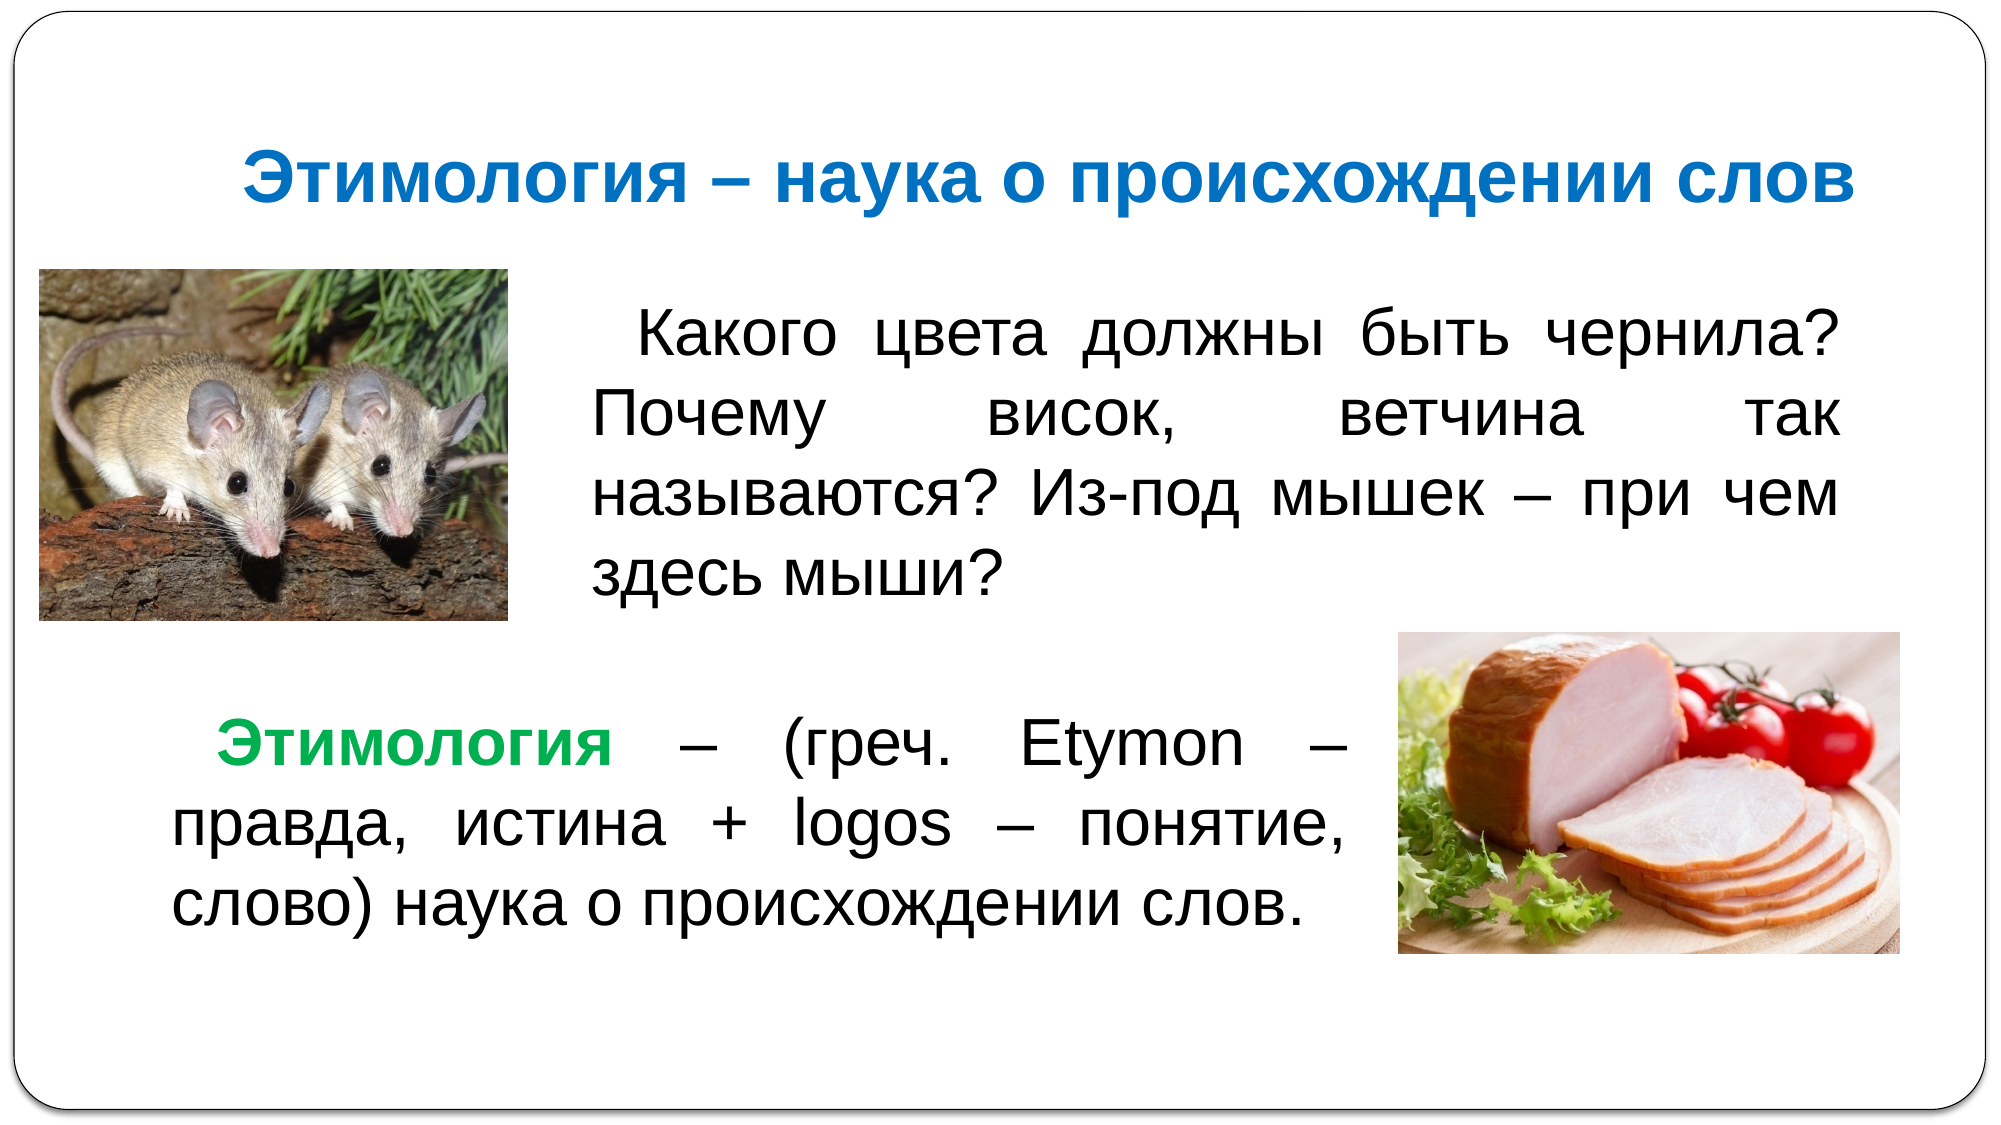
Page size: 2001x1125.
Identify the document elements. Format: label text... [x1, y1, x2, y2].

text_box Этимология – (греч. Etymon – правда, истина + logos – понятие, слово) наука о происхождении слов. [156, 691, 1364, 946]
list Какого цвета должны быть чернила? Почему висок, ветчина так называются? Из-под мышек – при чем здесь мыши? [531, 281, 1857, 1032]
title Этимология – наука о происхождении слов [200, 45, 1900, 233]
picture [1398, 632, 1900, 955]
picture [38, 269, 508, 622]
